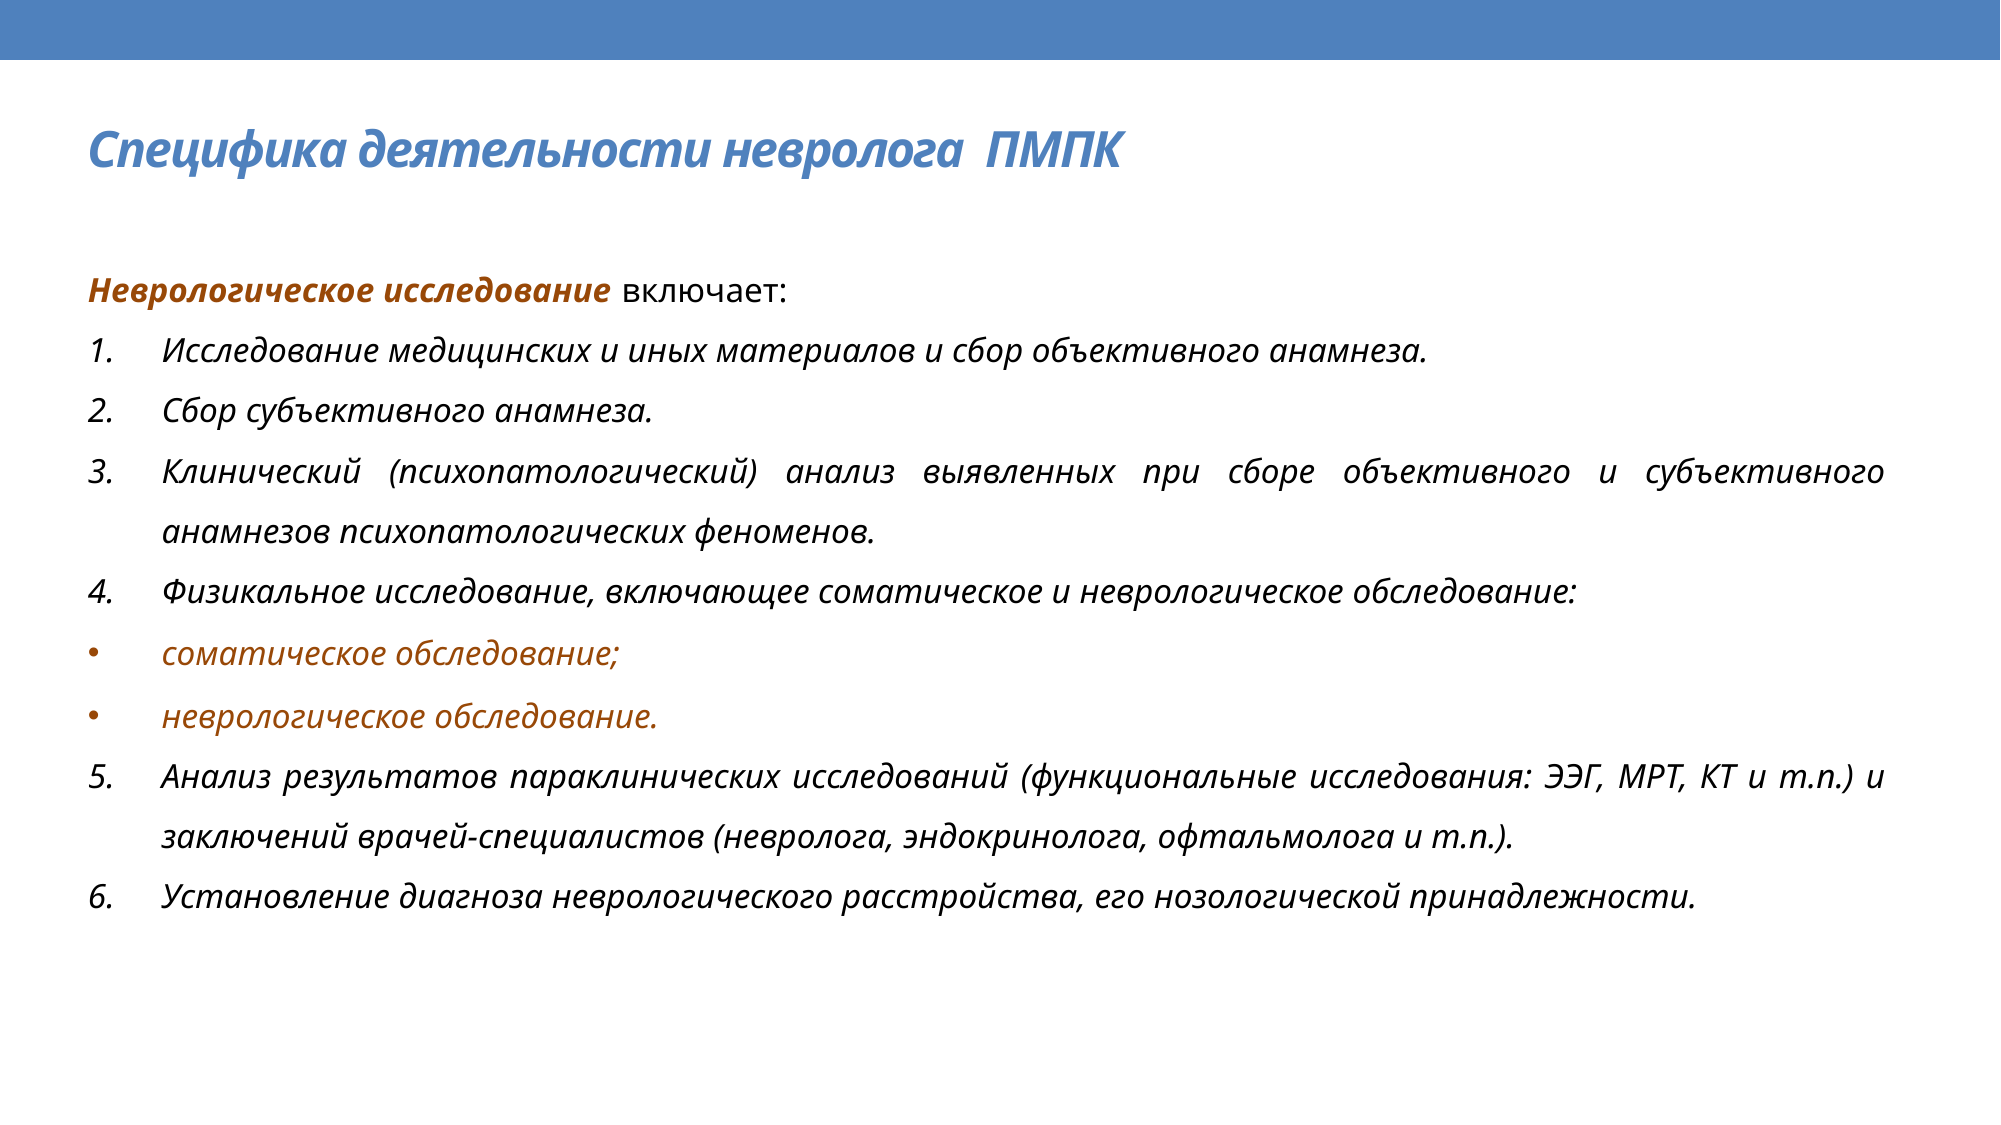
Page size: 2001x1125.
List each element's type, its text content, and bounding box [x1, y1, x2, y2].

text_box Специфика деятельности невролога ПМПК Неврологическое исследование включает: Исследование медицинских и иных материалов и сбор объективного анамнеза. Сбор субъективного анамнеза. Клинический (психопатологический) анализ выявленных при сборе объективного и субъективного анамнезов психопатологических феноменов. Физикальное исследование, включающее соматическое и неврологическое обследование: соматическое обследование; неврологическое обследование. Анализ результатов параклинических исследований (функциональные исследования: ЭЭГ, МРТ, КТ и т.п.) и заключений врачей-специалистов (невролога, эндокринолога, офтальмолога и т.п.). Установление диагноза неврологического расстройства, его нозологической принадлежности. [73, 107, 1927, 1007]
